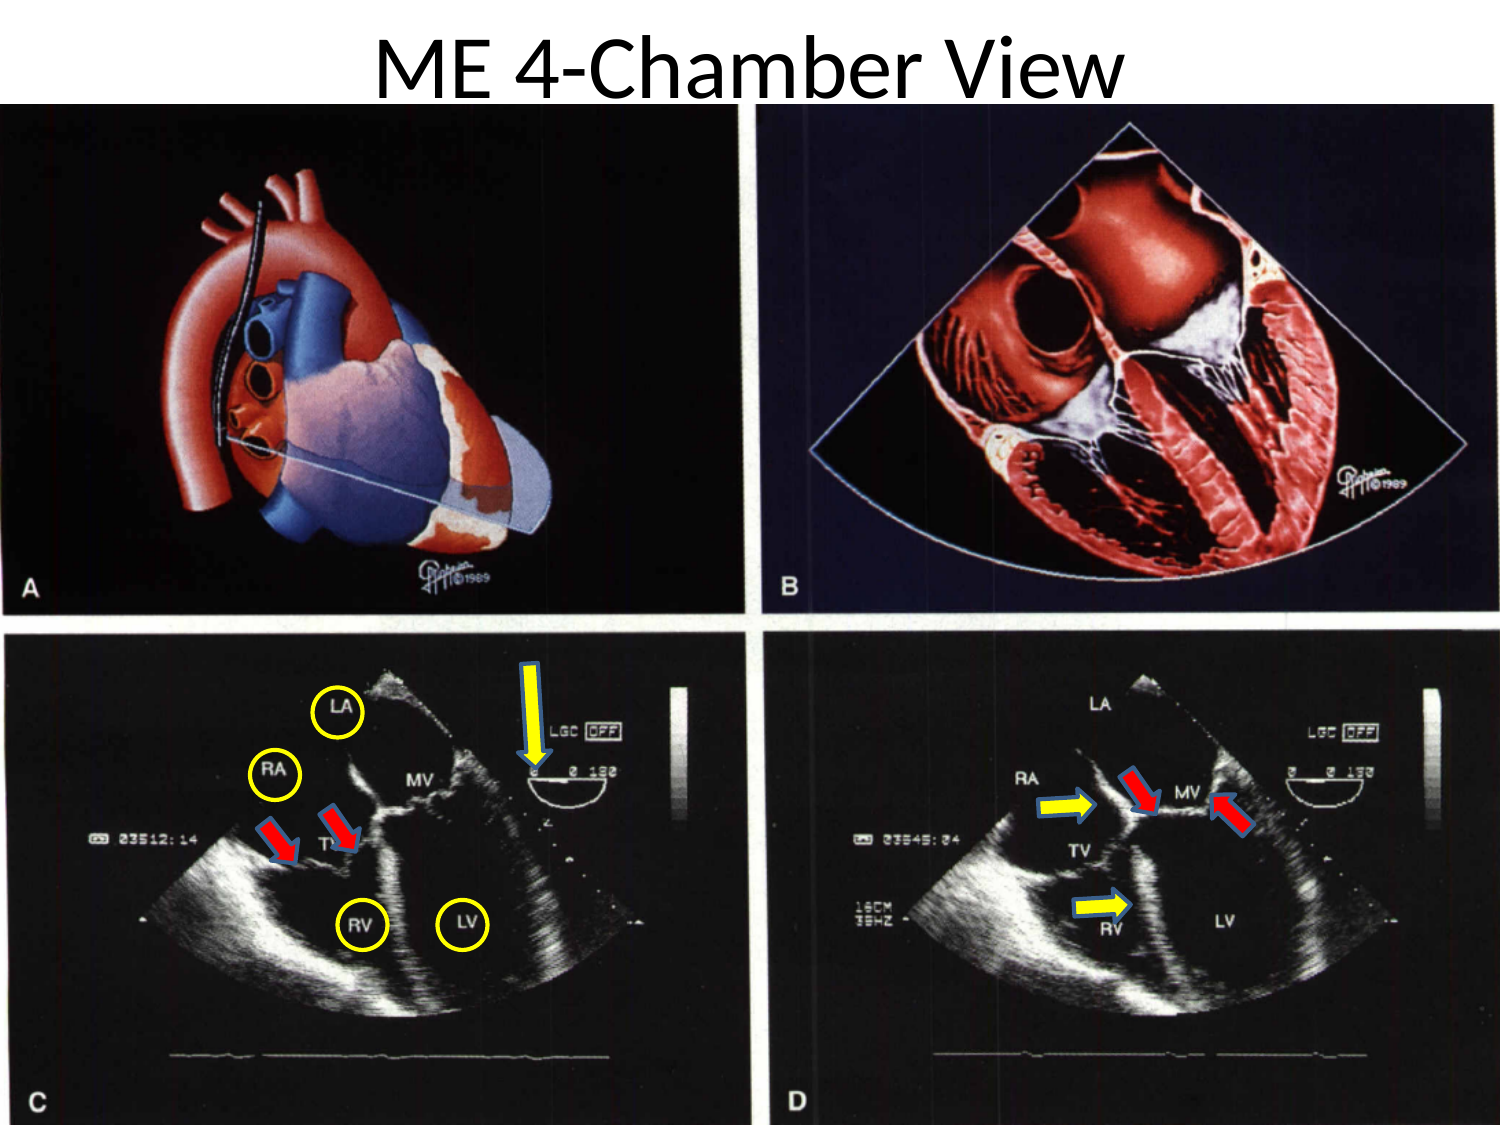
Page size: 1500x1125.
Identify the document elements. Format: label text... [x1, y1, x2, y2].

title ME 4-Chamber View [75, 0, 1425, 103]
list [0, 104, 1500, 1125]
